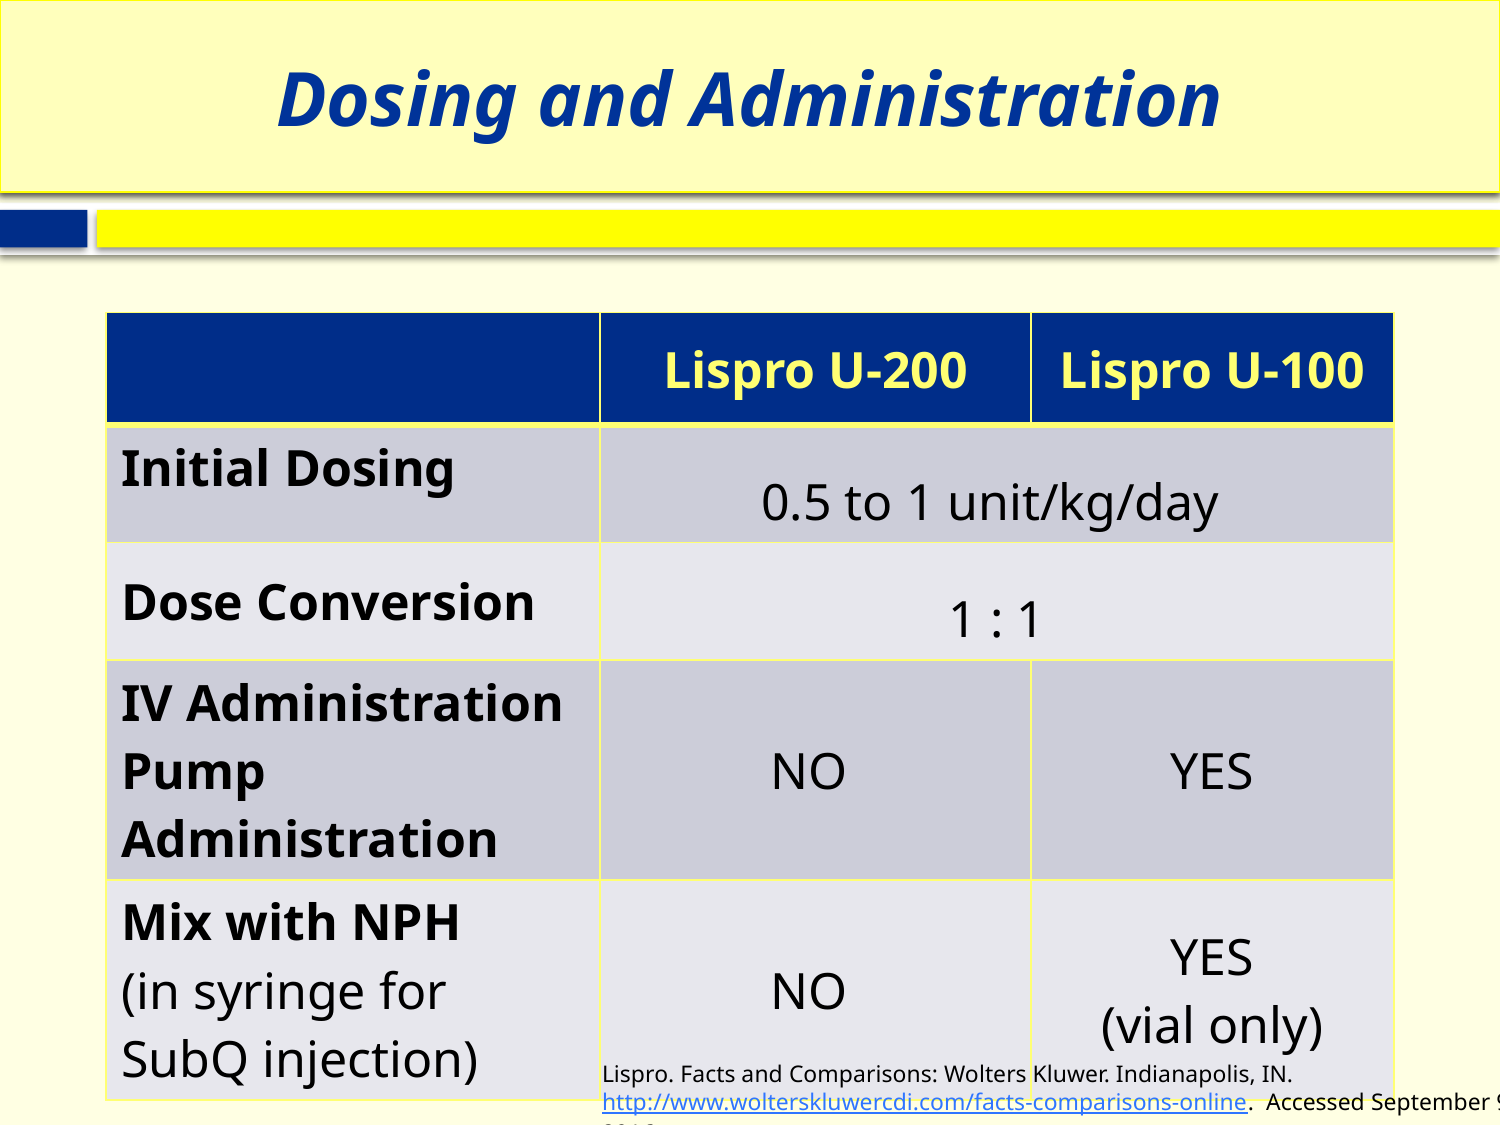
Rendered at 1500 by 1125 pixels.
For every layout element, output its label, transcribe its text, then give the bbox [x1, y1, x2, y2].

table_cell NO [601, 661, 1030, 879]
table_cell 0.5 to 1 unit/kg/day [601, 428, 1393, 542]
table_header Lispro U-100 [1032, 313, 1393, 422]
table_cell Dose Conversion [107, 543, 599, 659]
table_cell 1 : 1 [601, 543, 1393, 659]
table_header [107, 313, 599, 422]
table_cell NO [601, 881, 1030, 1052]
text_box Lispro. Facts and Comparisons: Wolters Kluwer. Indianapolis, IN. http://www.wolterskluwercdi.com/facts-comparisons-online. Accessed September 9, 2016. [587, 1052, 1500, 1125]
title Dosing and Administration [0, 0, 1500, 193]
table_cell Mix with NPH (in syringe for SubQ injection) [107, 881, 599, 1099]
table_cell YES (vial only) [1032, 881, 1393, 1052]
table_cell IV Administration Pump Administration [107, 661, 599, 879]
table_cell YES [1032, 661, 1393, 879]
table_header Lispro U-200 [601, 313, 1030, 422]
table_cell Initial Dosing [107, 428, 599, 542]
